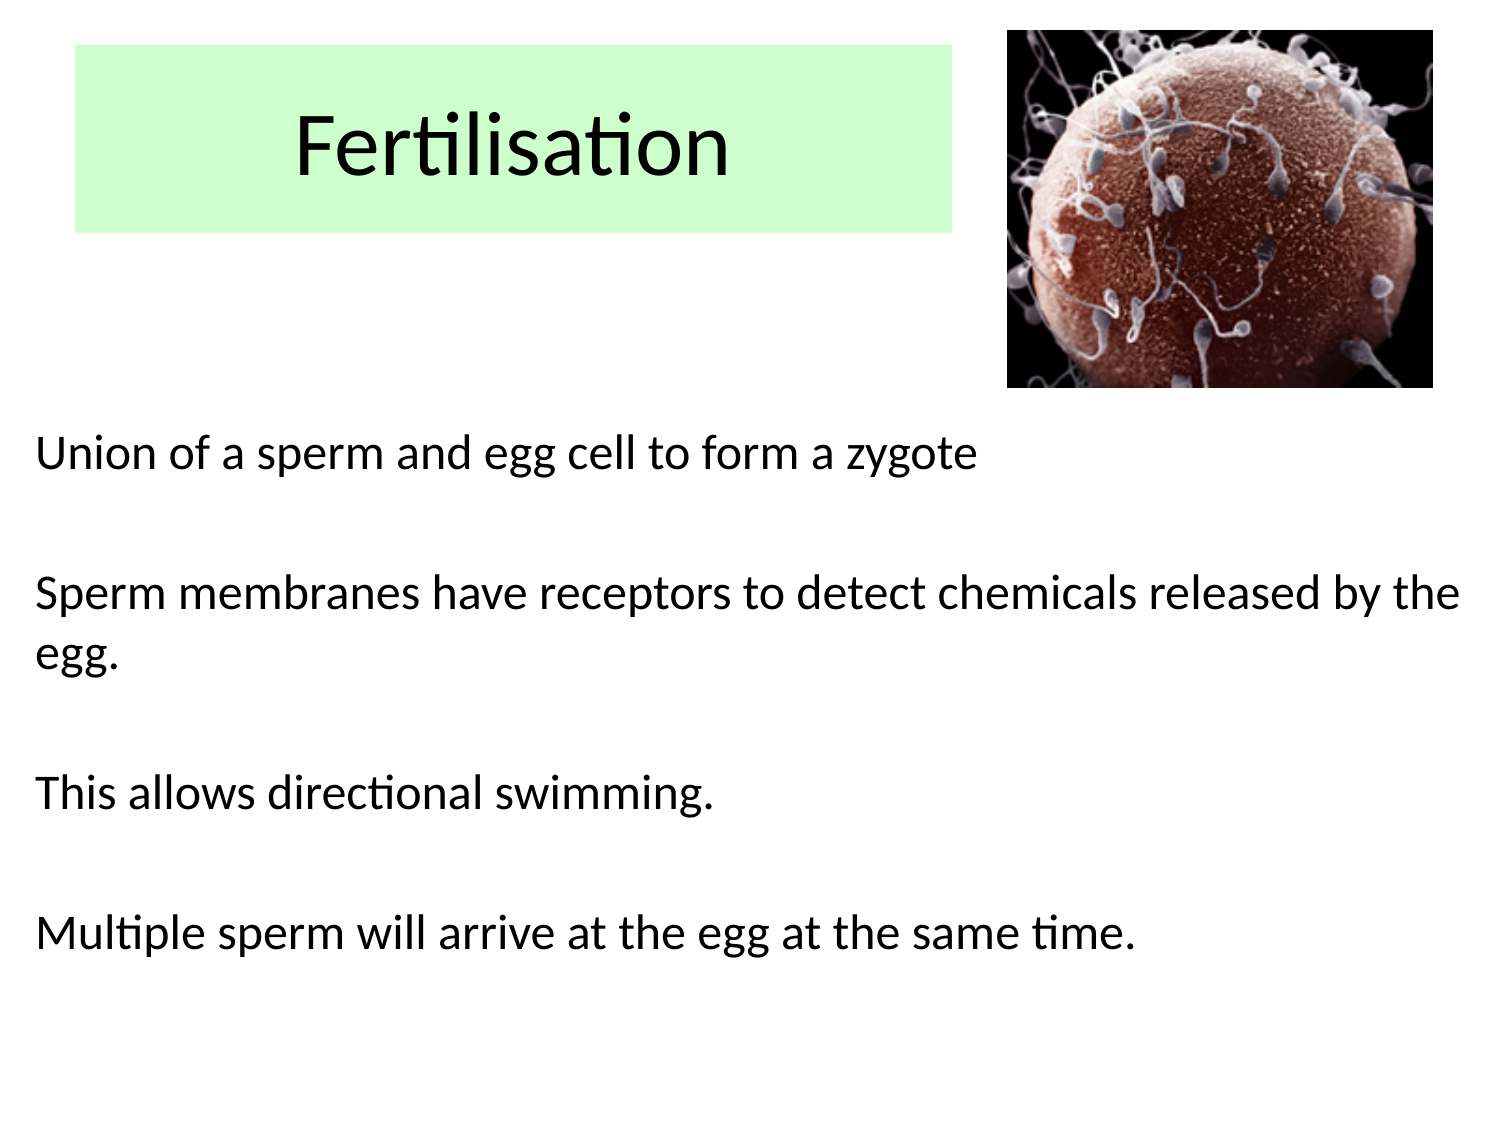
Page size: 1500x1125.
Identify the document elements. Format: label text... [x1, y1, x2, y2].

list Union of a sperm and egg cell to form a zygote Sperm membranes have receptors to detect chemicals released by the egg. This allows directional swimming. Multiple sperm will arrive at the egg at the same time. [20, 412, 1500, 1125]
picture [1006, 30, 1434, 388]
title Fertilisation [75, 45, 952, 233]
